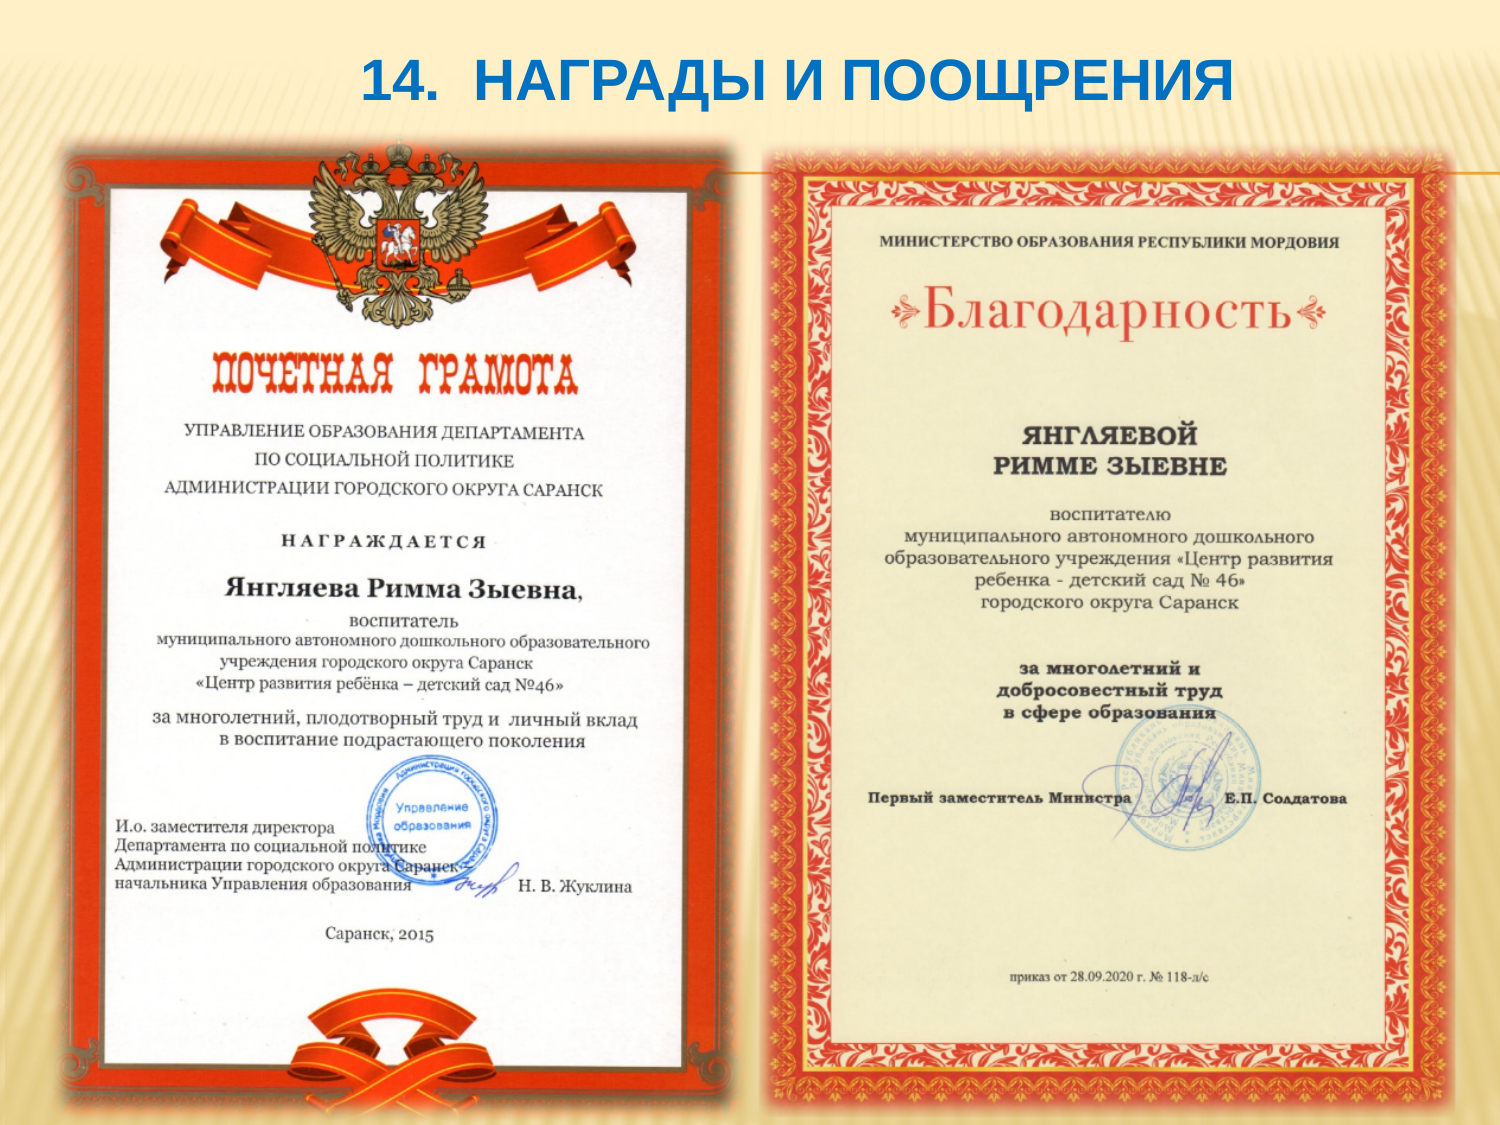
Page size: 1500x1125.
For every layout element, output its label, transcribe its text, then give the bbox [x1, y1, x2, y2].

text_box 14. Награды и поощрения [289, 35, 1324, 120]
picture [46, 129, 1468, 1125]
